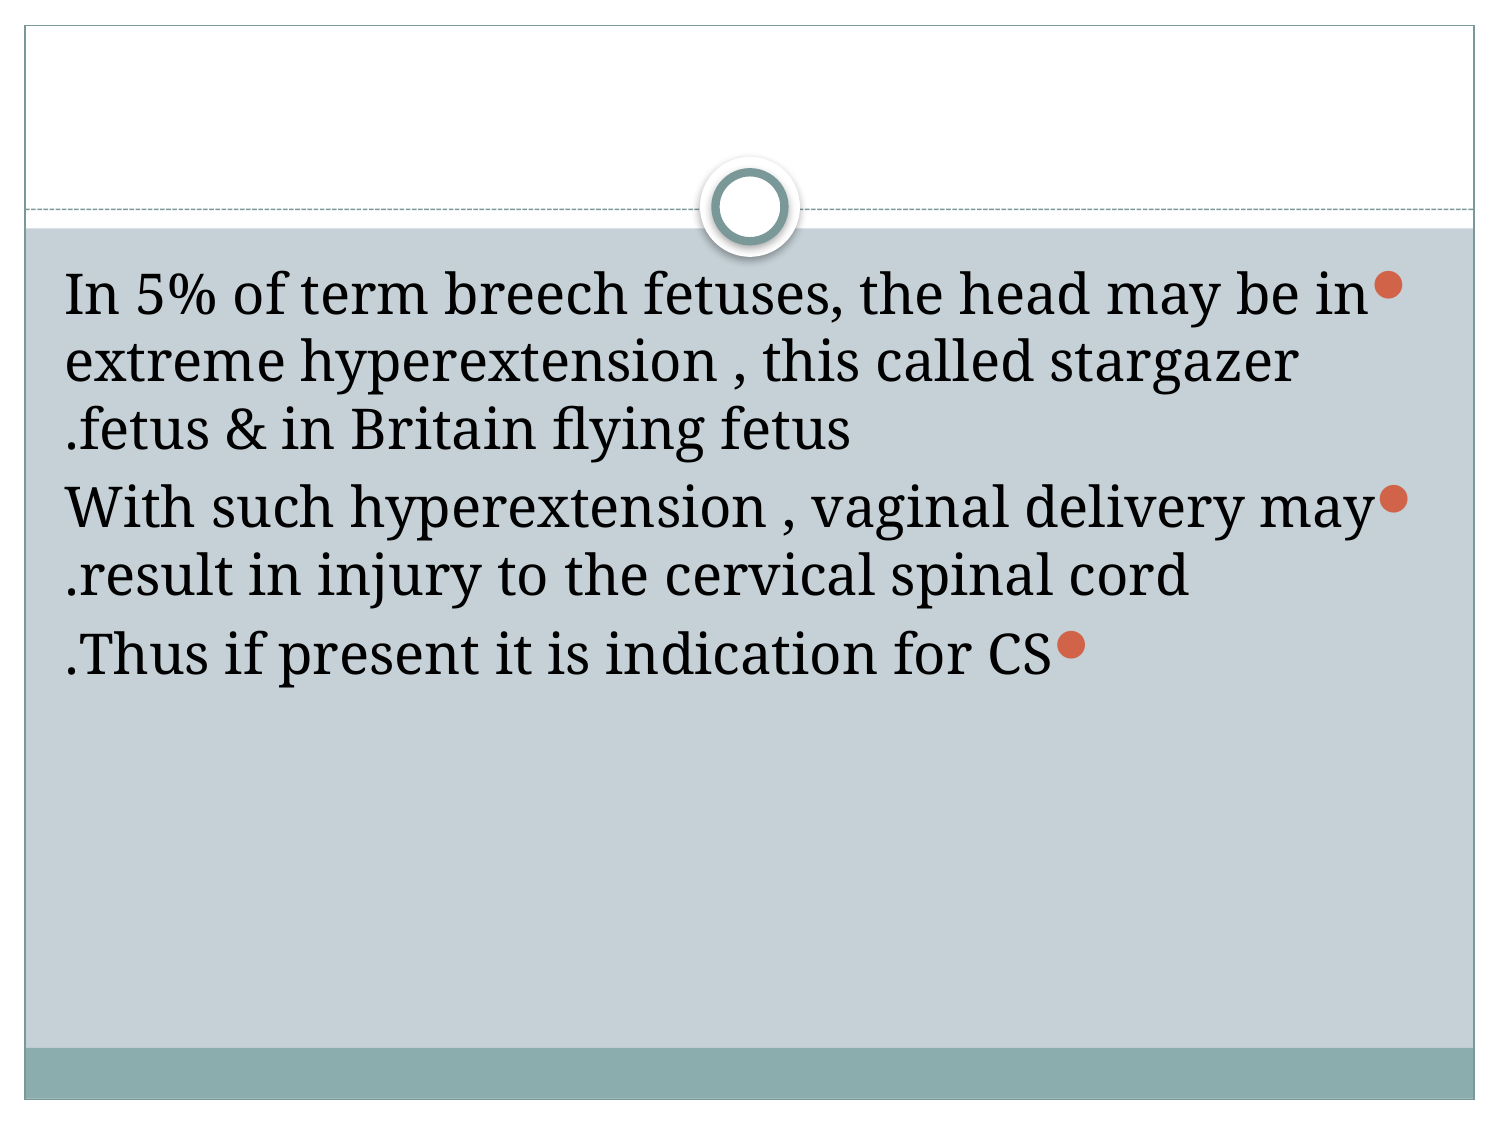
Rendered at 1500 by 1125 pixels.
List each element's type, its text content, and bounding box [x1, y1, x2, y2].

list In 5% of term breech fetuses, the head may be in extreme hyperextension , this called stargazer fetus & in Britain flying fetus. With such hyperextension , vaginal delivery may result in injury to the cervical spinal cord. Thus if present it is indication for CS. [49, 250, 1445, 1001]
